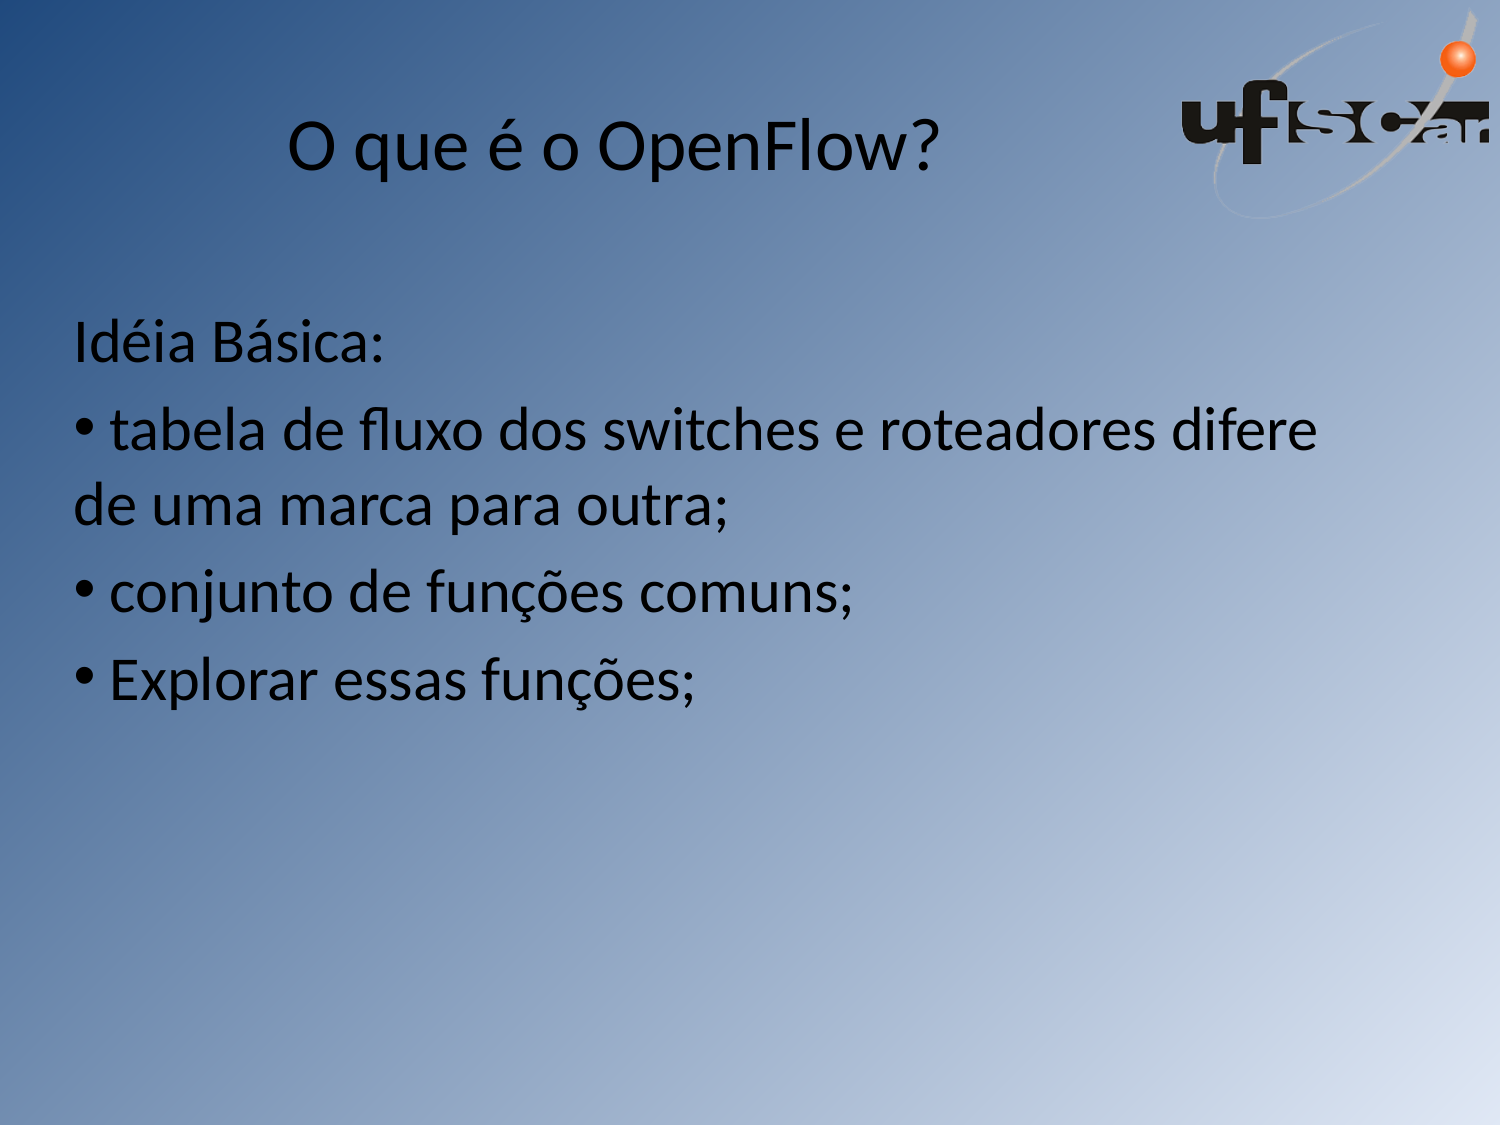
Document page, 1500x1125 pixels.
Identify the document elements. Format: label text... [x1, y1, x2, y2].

subtitle Idéia Básica: tabela de fluxo dos switches e roteadores difere de uma marca para outra; conjunto de funções comuns; Explorar essas funções; [58, 292, 1407, 997]
title O que é o OpenFlow? [58, 58, 1171, 223]
picture [1176, 0, 1500, 237]
